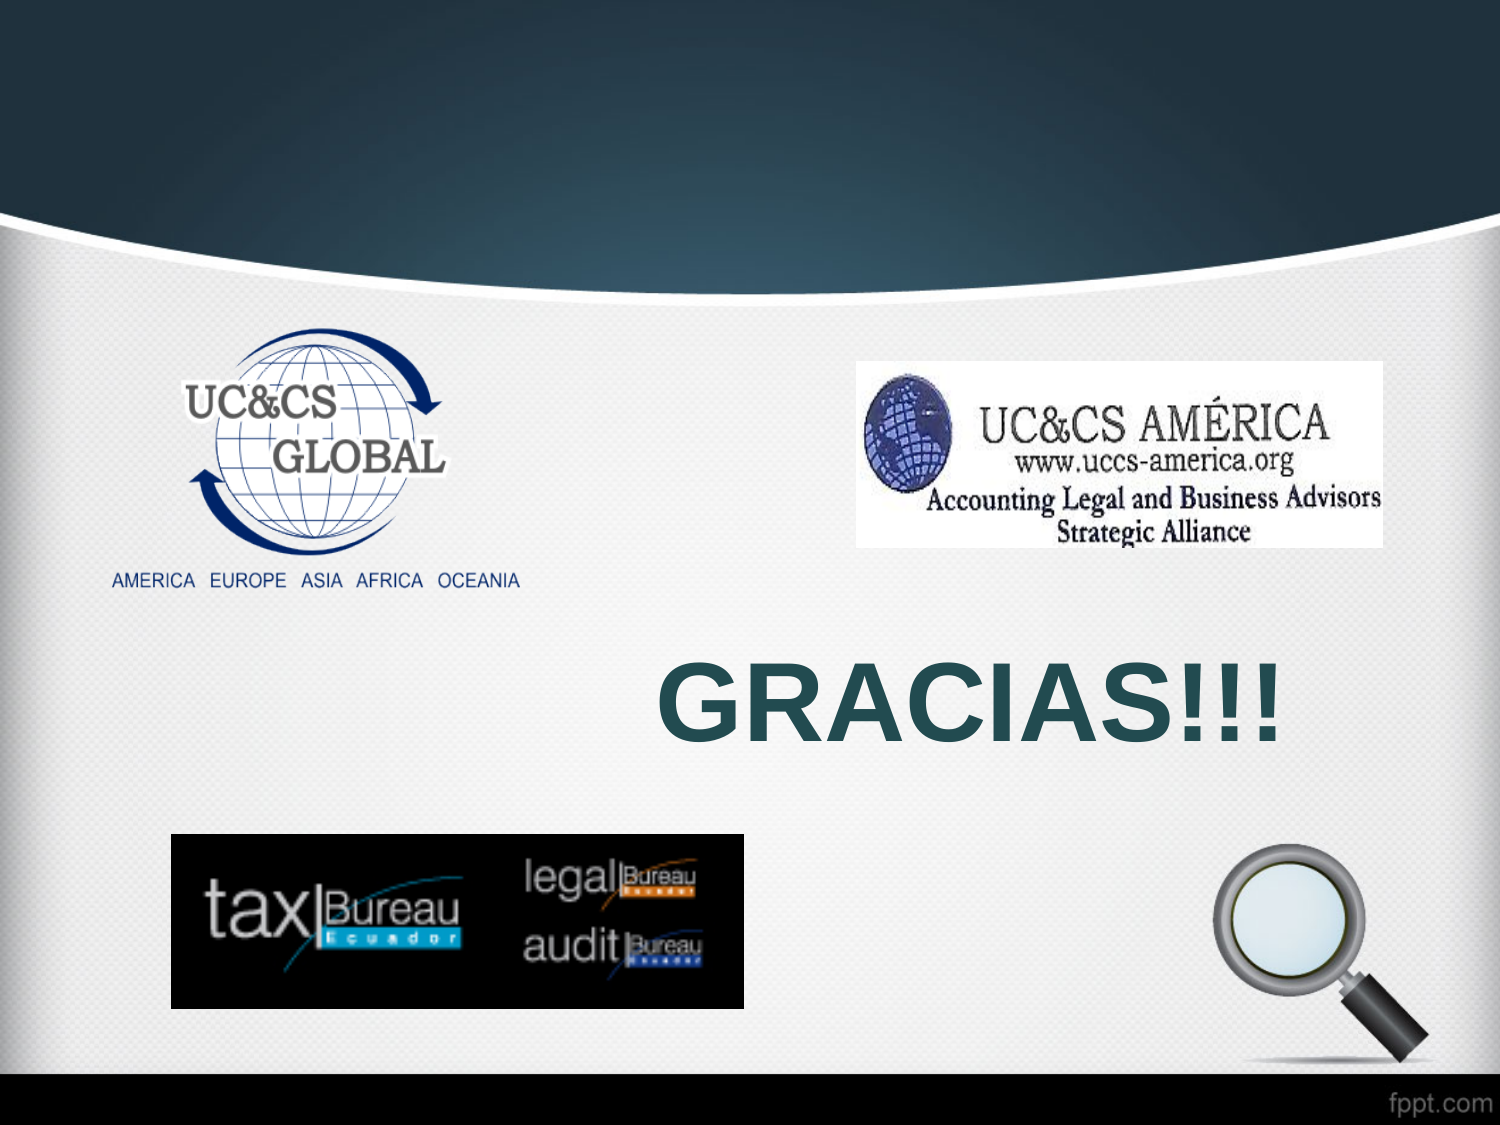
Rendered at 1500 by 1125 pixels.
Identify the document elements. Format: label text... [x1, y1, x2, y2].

picture [0, 0, 1500, 1125]
text_box GRACIAS!!! [640, 621, 1303, 772]
